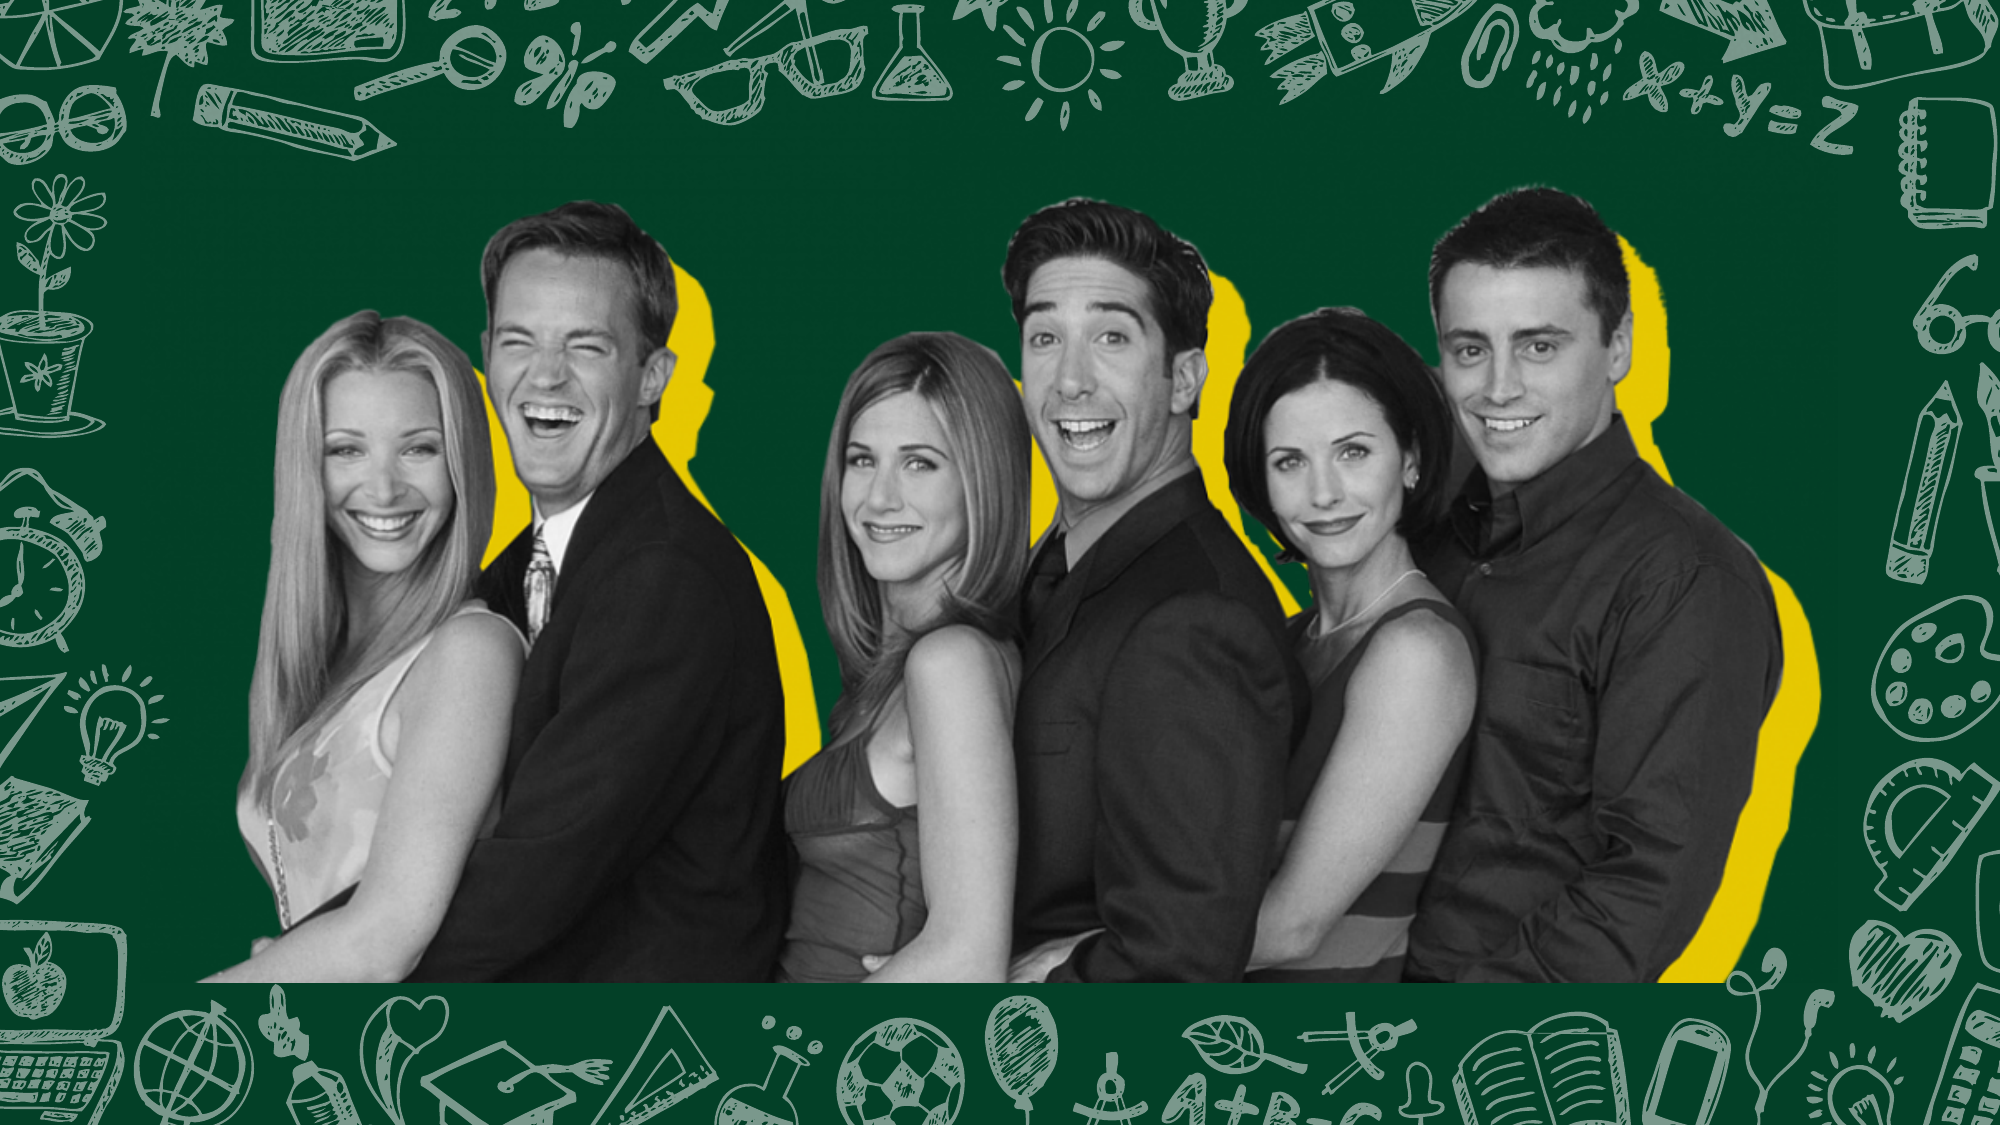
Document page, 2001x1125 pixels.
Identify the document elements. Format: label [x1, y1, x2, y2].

text_box [807, 1040, 824, 1055]
text_box [1885, 380, 1963, 585]
text_box [0, 672, 68, 769]
text_box [1339, 1102, 1382, 1125]
text_box [1072, 1052, 1149, 1125]
text_box [1838, 100, 1859, 129]
text_box [1642, 1018, 1731, 1125]
picture [140, 0, 1838, 983]
text_box [64, 706, 79, 714]
text_box [1970, 1115, 1994, 1125]
text_box [0, 467, 107, 562]
text_box [1848, 1093, 1884, 1125]
text_box [714, 1045, 811, 1125]
text_box [1886, 1056, 1897, 1074]
text_box [0, 85, 127, 165]
text_box [1181, 1015, 1308, 1075]
text_box [1922, 982, 2000, 1125]
text_box [1827, 1065, 1895, 1125]
text_box [1965, 1009, 2000, 1049]
text_box [1912, 254, 2000, 355]
text_box [0, 173, 108, 439]
text_box [1838, 144, 1854, 155]
text_box [0, 775, 92, 905]
text_box [1867, 1045, 1876, 1064]
text_box [90, 670, 98, 685]
text_box [1306, 1118, 1332, 1125]
text_box [1726, 983, 1835, 1125]
text_box [1262, 1091, 1300, 1125]
text_box [761, 1015, 776, 1030]
text_box [1941, 1106, 1966, 1125]
text_box [1849, 919, 1962, 1024]
text_box [984, 995, 1059, 1125]
text_box [1863, 757, 2000, 912]
text_box [1987, 1076, 2000, 1097]
text_box [1959, 1046, 1983, 1066]
text_box [359, 995, 450, 1125]
text_box [0, 506, 86, 653]
text_box [1451, 1011, 1632, 1125]
text_box [258, 983, 363, 1125]
text_box [121, 664, 132, 683]
text_box [1947, 1084, 1972, 1105]
text_box [590, 1005, 720, 1125]
text_box [836, 1017, 965, 1125]
text_box [1974, 362, 2000, 576]
text_box [1829, 1051, 1839, 1069]
text_box [133, 999, 255, 1125]
text_box [1849, 1043, 1856, 1058]
text_box [101, 664, 110, 683]
text_box [1893, 1076, 1904, 1085]
text_box [78, 677, 91, 692]
text_box [1978, 1095, 2000, 1116]
text_box [1975, 849, 2000, 973]
text_box [786, 1026, 803, 1040]
text_box [1214, 1084, 1260, 1125]
text_box [79, 685, 140, 786]
text_box [1952, 1064, 1981, 1086]
text_box [1398, 1061, 1445, 1125]
text_box [0, 919, 128, 1125]
text_box [1161, 1072, 1207, 1125]
text_box [67, 689, 82, 701]
text_box [1871, 595, 2000, 742]
text_box [1838, 0, 1999, 90]
text_box [0, 0, 140, 71]
text_box [1296, 1011, 1418, 1096]
text_box [1898, 97, 1998, 230]
text_box [420, 1040, 614, 1125]
text_box [127, 30, 140, 54]
